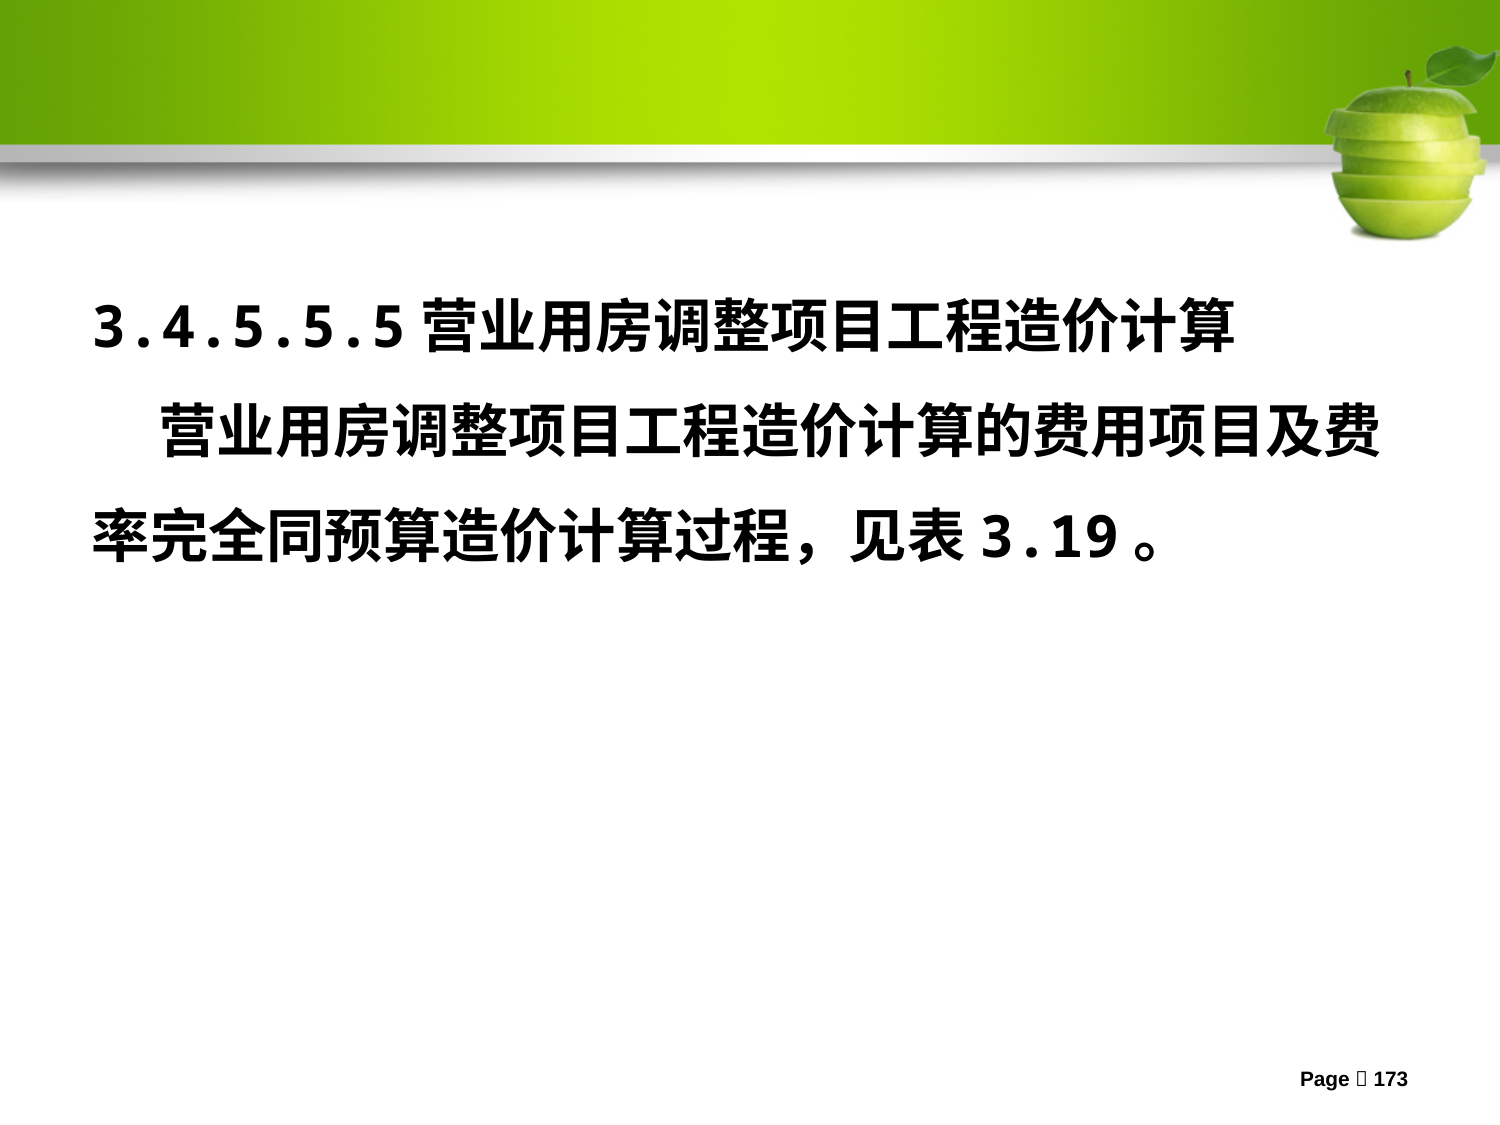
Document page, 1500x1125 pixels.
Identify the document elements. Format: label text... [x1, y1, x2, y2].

list 3.4.5.5.5营业用房调整项目工程造价计算 营业用房调整项目工程造价计算的费用项目及费率完全同预算造价计算过程，见表3.19。 [76, 246, 1424, 1095]
slide_number Page  [1186, 1058, 1424, 1092]
picture [0, 0, 1500, 1125]
